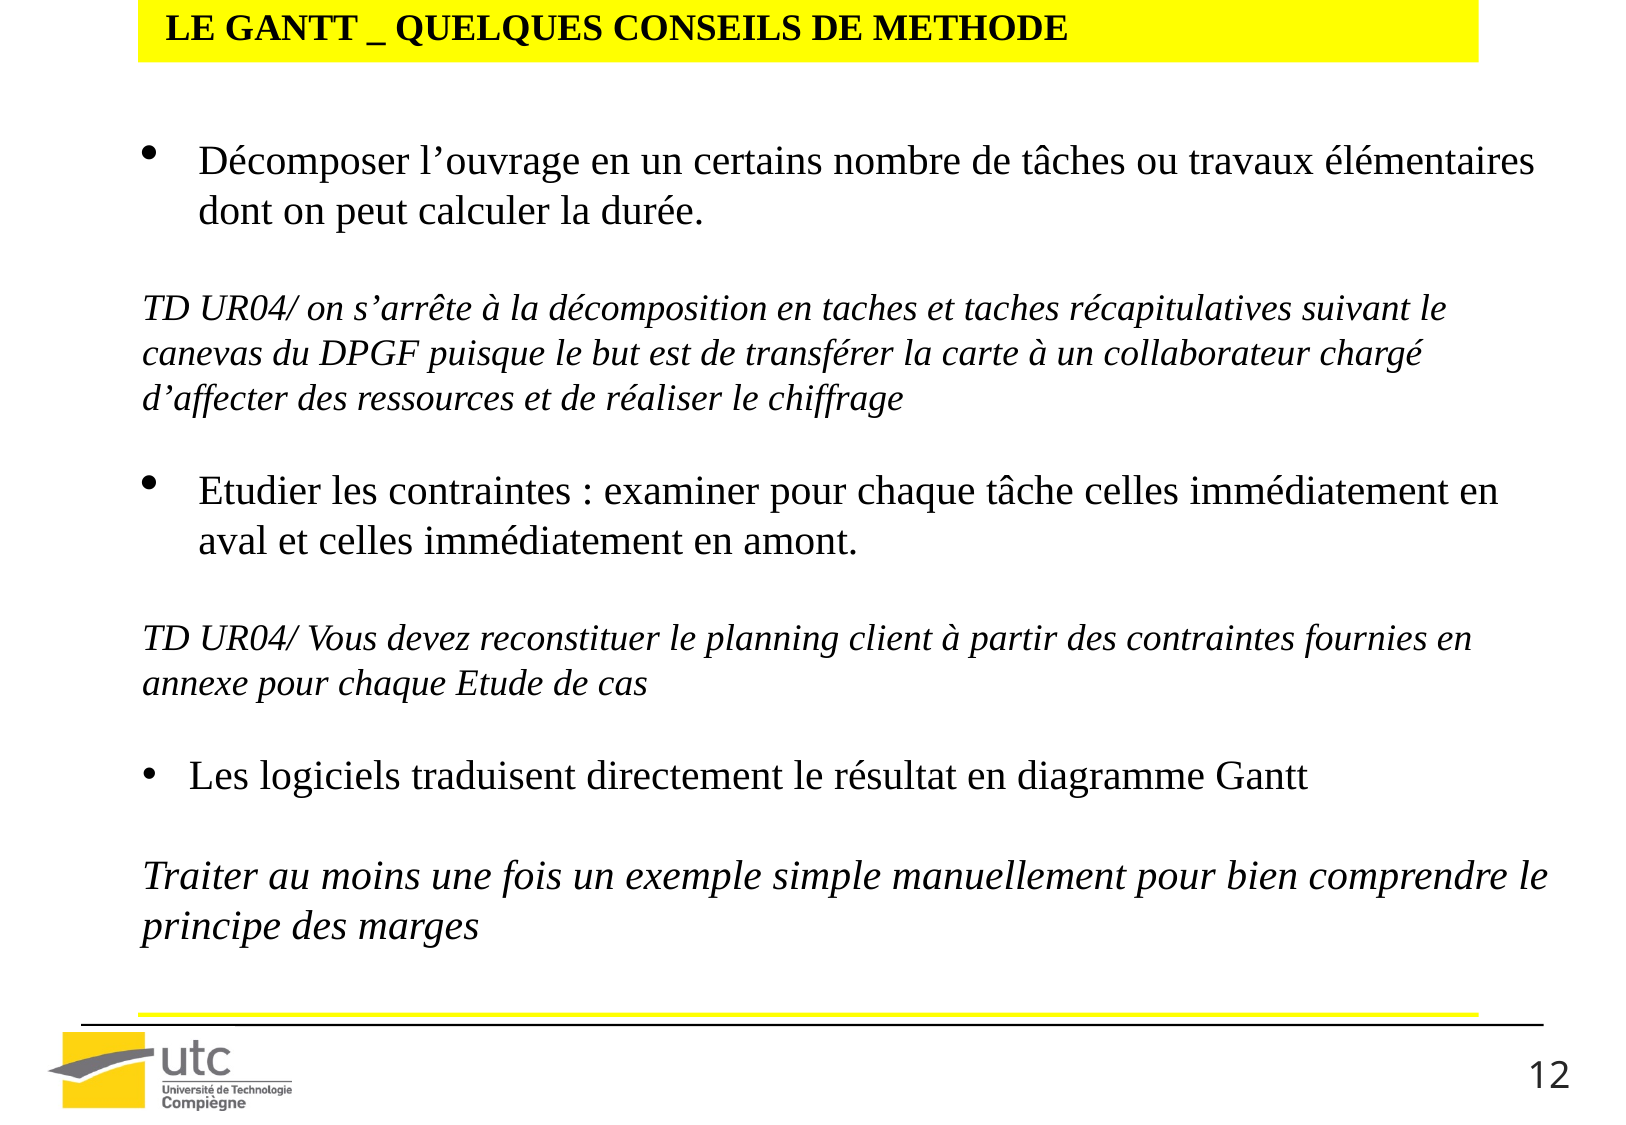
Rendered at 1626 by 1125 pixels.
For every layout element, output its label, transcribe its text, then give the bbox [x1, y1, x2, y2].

text_box LE GANTT _ QUELQUES CONSEILS DE METHODE [150, 0, 1368, 56]
text_box Décomposer l’ouvrage en un certains nombre de tâches ou travaux élémentaires dont on peut calculer la durée. TD UR04/ on s’arrête à la décomposition en taches et taches récapitulatives suivant le canevas du DPGF puisque le but est de transférer la carte à un collaborateur chargé d’affecter des ressources et de réaliser le chiffrage Etudier les contraintes : examiner pour chaque tâche celles immédiatement en aval et celles immédiatement en amont. TD UR04/ Vous devez reconstituer le planning client à partir des contraintes fournies en annexe pour chaque Etude de cas Les logiciels traduisent directement le résultat en diagramme Gantt Traiter au moins une fois un exemple simple manuellement pour bien comprendre le principe des marges [127, 125, 1586, 956]
picture [47, 1032, 292, 1111]
slide_number 13 [1450, 1046, 1586, 1107]
